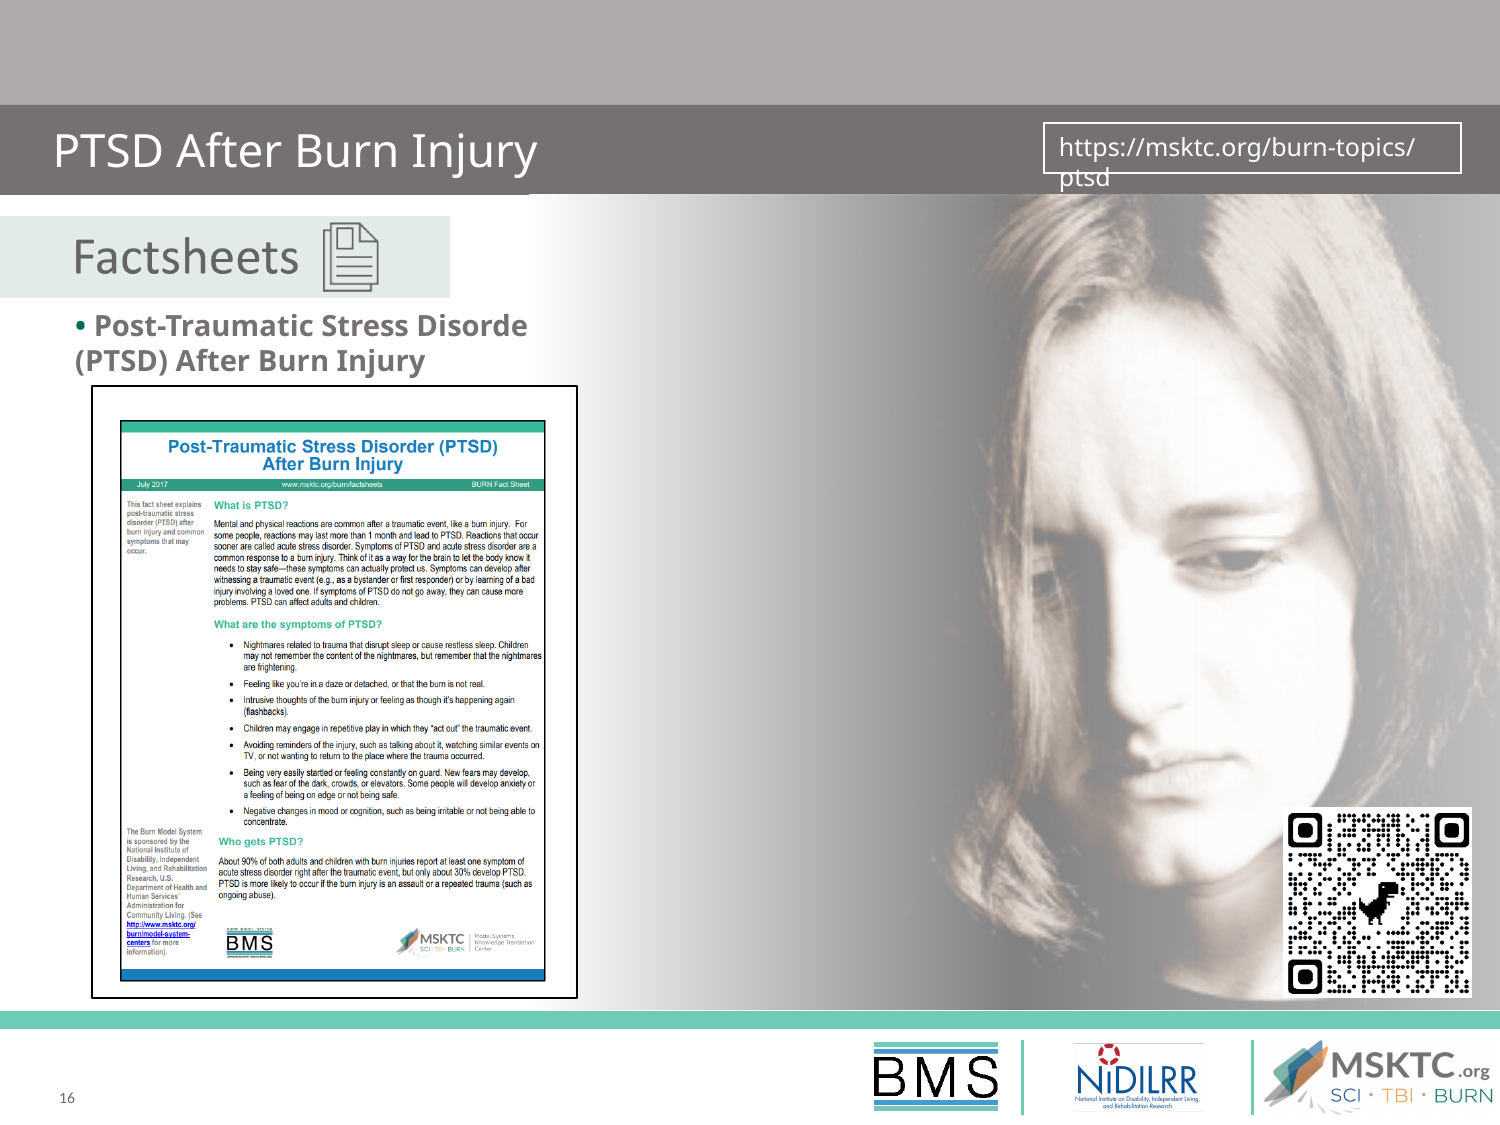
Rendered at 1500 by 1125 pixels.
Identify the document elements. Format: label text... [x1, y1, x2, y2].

title PTSD After Burn Injury [0, 104, 1500, 195]
text_box • Post-Traumatic Stress Disorder (PTSD) After Burn Injury [60, 300, 529, 385]
picture [874, 1042, 998, 1111]
text_box https://msktc.org/burn-topics/ptsd [1044, 123, 1472, 194]
slide_number 16 [56, 1088, 76, 1107]
picture [0, 216, 450, 298]
picture [93, 194, 1500, 1010]
picture [1073, 1043, 1204, 1112]
picture [1264, 1040, 1495, 1115]
